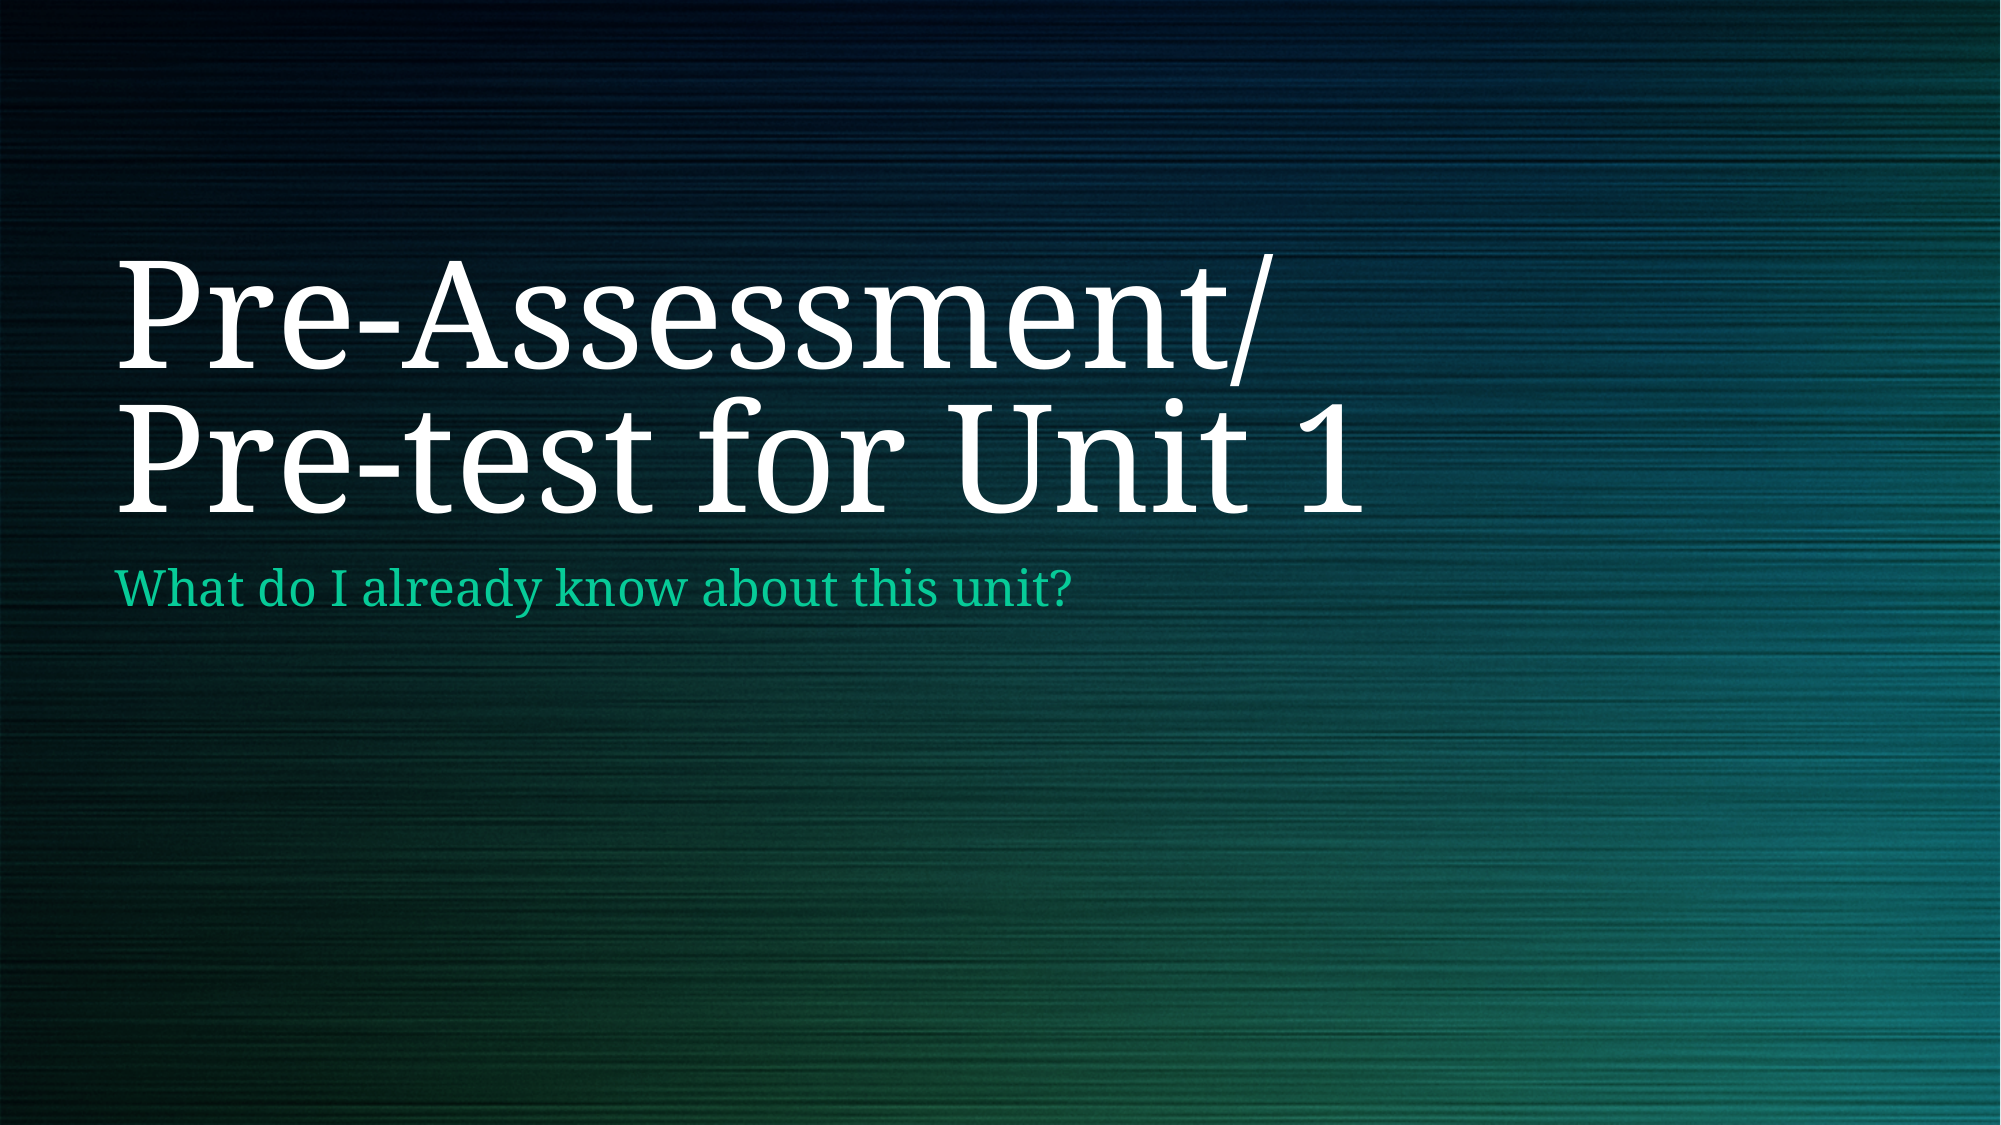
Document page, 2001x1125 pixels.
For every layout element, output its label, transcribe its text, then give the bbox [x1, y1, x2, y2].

subtitle What do I already know about this unit? [99, 555, 1450, 781]
picture [0, 0, 2001, 1125]
title Pre-Assessment/ Pre-test for Unit 1 [99, 42, 1450, 549]
